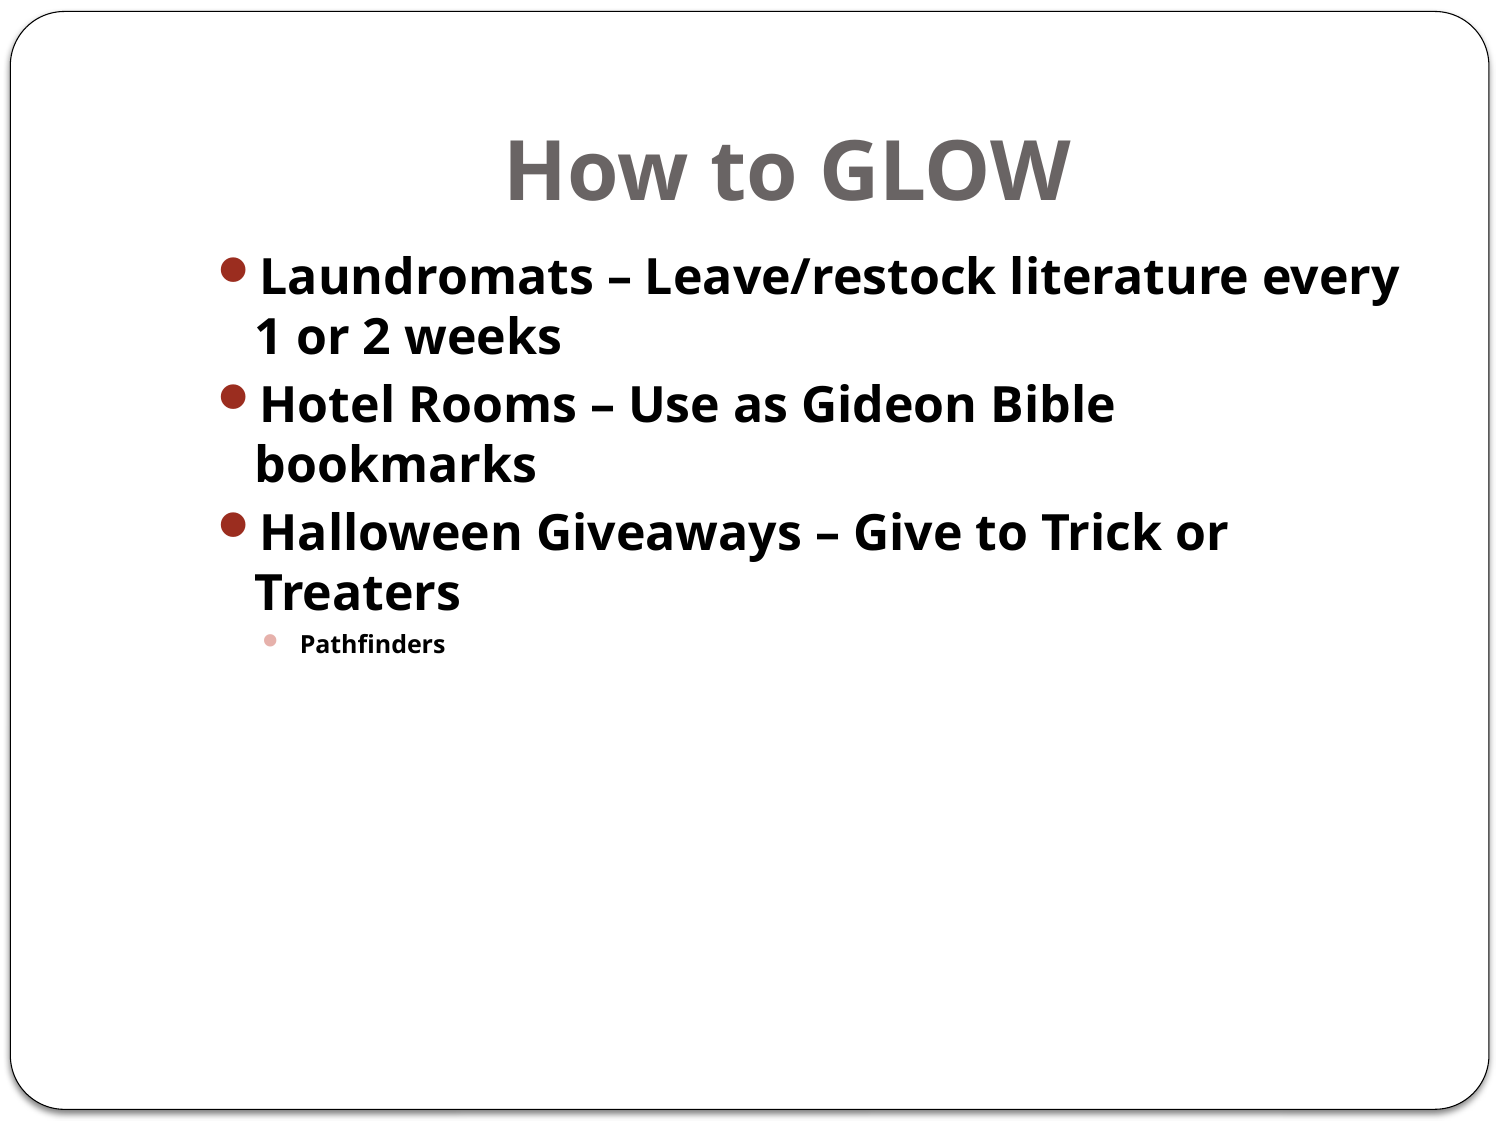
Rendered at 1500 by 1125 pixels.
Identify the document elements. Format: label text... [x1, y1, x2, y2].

title How to GLOW [149, 44, 1426, 233]
list Laundromats – Leave/restock literature every 1 or 2 weeks Hotel Rooms – Use as Gideon Bible bookmarks Halloween Giveaways – Give to Trick or Treaters Pathfinders [149, 237, 1426, 988]
